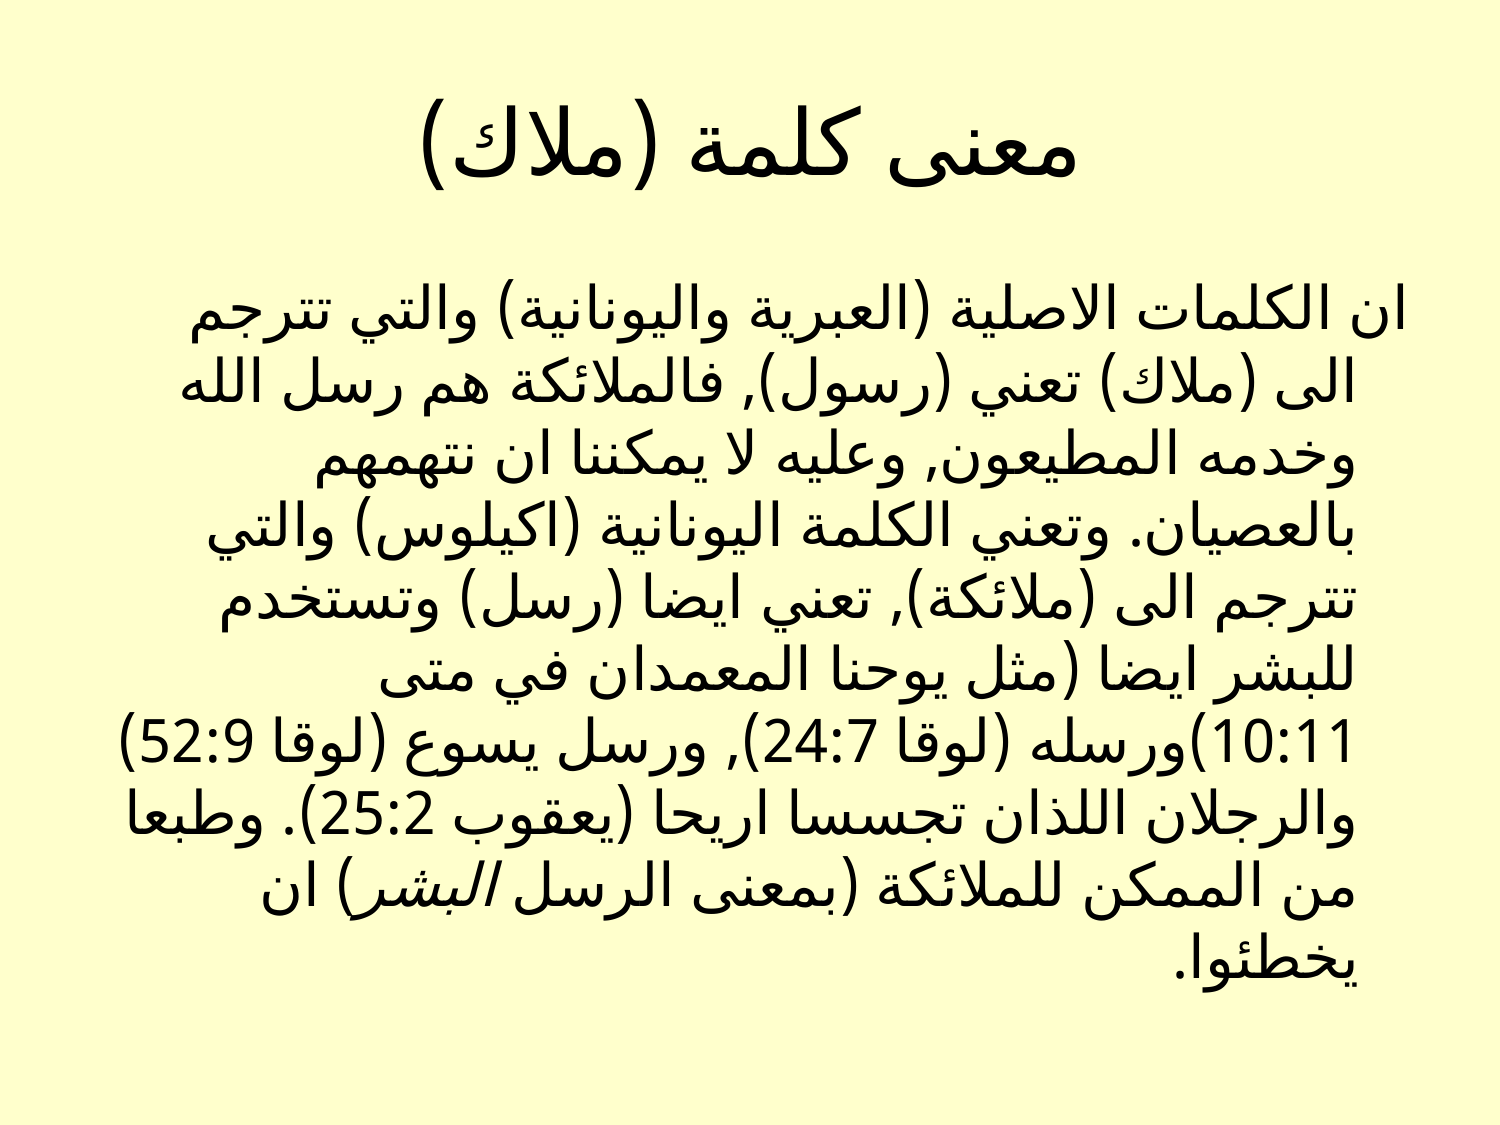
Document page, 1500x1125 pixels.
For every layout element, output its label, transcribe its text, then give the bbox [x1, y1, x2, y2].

list ان الكلمات الاصلية (العبرية واليونانية) والتي تترجم الى (ملاك) تعني (رسول), فالملائكة هم رسل الله وخدمه المطيعون, وعليه لا يمكننا ان نتهمهم بالعصيان. وتعني الكلمة اليونانية (اكيلوس) والتي تترجم الى (ملائكة), تعني ايضا (رسل) وتستخدم للبشر ايضا (مثل يوحنا المعمدان في متى 10:11)ورسله (لوقا 24:7), ورسل يسوع (لوقا 52:9) والرجلان اللذان تجسسا اريحا (يعقوب 25:2). وطبعا من الممكن للملائكة (بمعنى الرسل البشر) ان يخطئوا. [75, 262, 1425, 1005]
title معنى كلمة (ملاك) [75, 45, 1425, 233]
